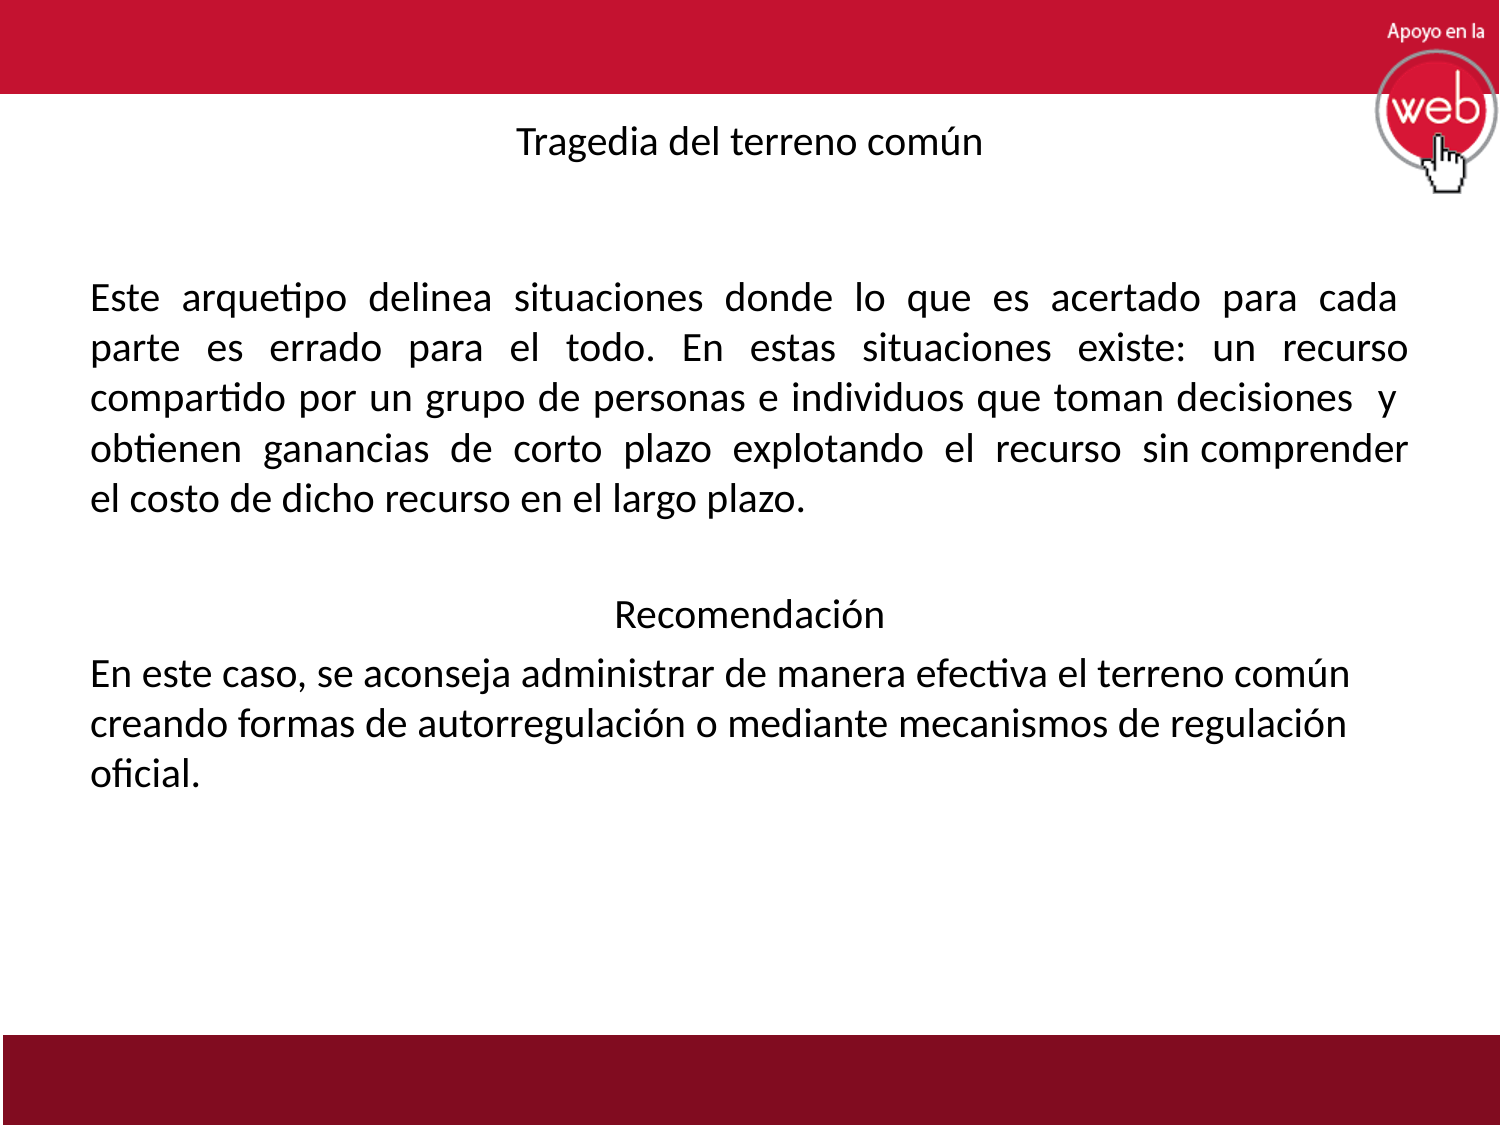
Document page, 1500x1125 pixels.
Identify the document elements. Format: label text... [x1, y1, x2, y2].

list Este arquetipo delinea situaciones donde lo que es acertado para cada parte es errado para el todo. En estas situaciones existe: un recurso compartido por un grupo de personas e individuos que toman decisiones y obtienen ganancias de corto plazo explotando el recurso sin comprender el costo de dicho recurso en el largo plazo. Recomendación En este caso, se aconseja administrar de manera efectiva el terreno común creando formas de autorregulación o mediante mecanismos de regulación oficial. [75, 262, 1425, 1005]
picture [0, 0, 1500, 1125]
title Tragedia del terreno común [75, 45, 1425, 233]
